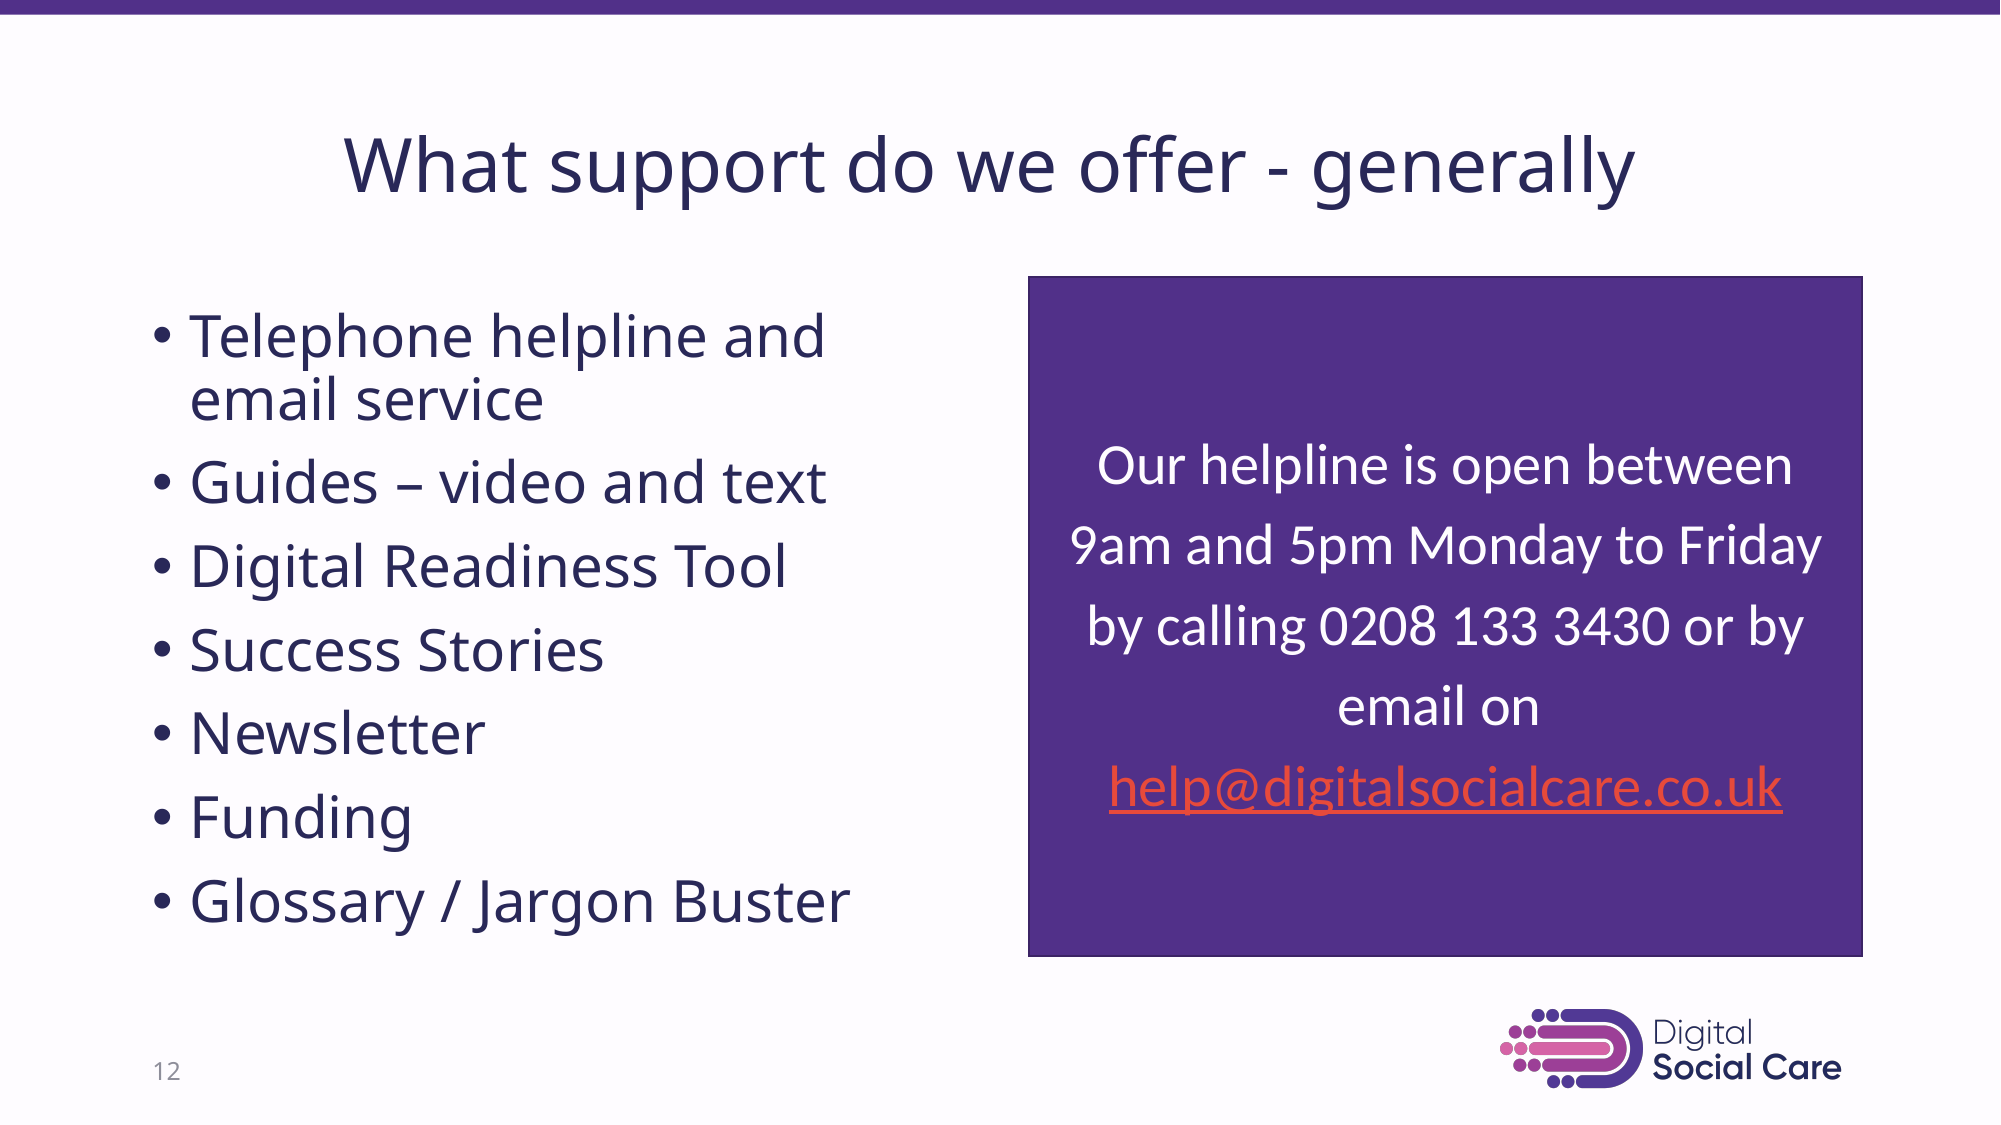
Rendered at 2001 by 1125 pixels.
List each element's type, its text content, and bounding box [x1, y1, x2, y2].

title What support do we offer - generally [137, 59, 1863, 278]
picture [1478, 979, 1863, 1118]
list Telephone helpline and email service Guides – video and text Digital Readiness Tool Success Stories Newsletter Funding Glossary / Jargon Buster [137, 299, 988, 1014]
list Our helpline is open between 9am and 5pm Monday to Friday by calling 0208 133 3430 or by email on help@digitalsocialcare.co.uk [1028, 276, 1863, 957]
